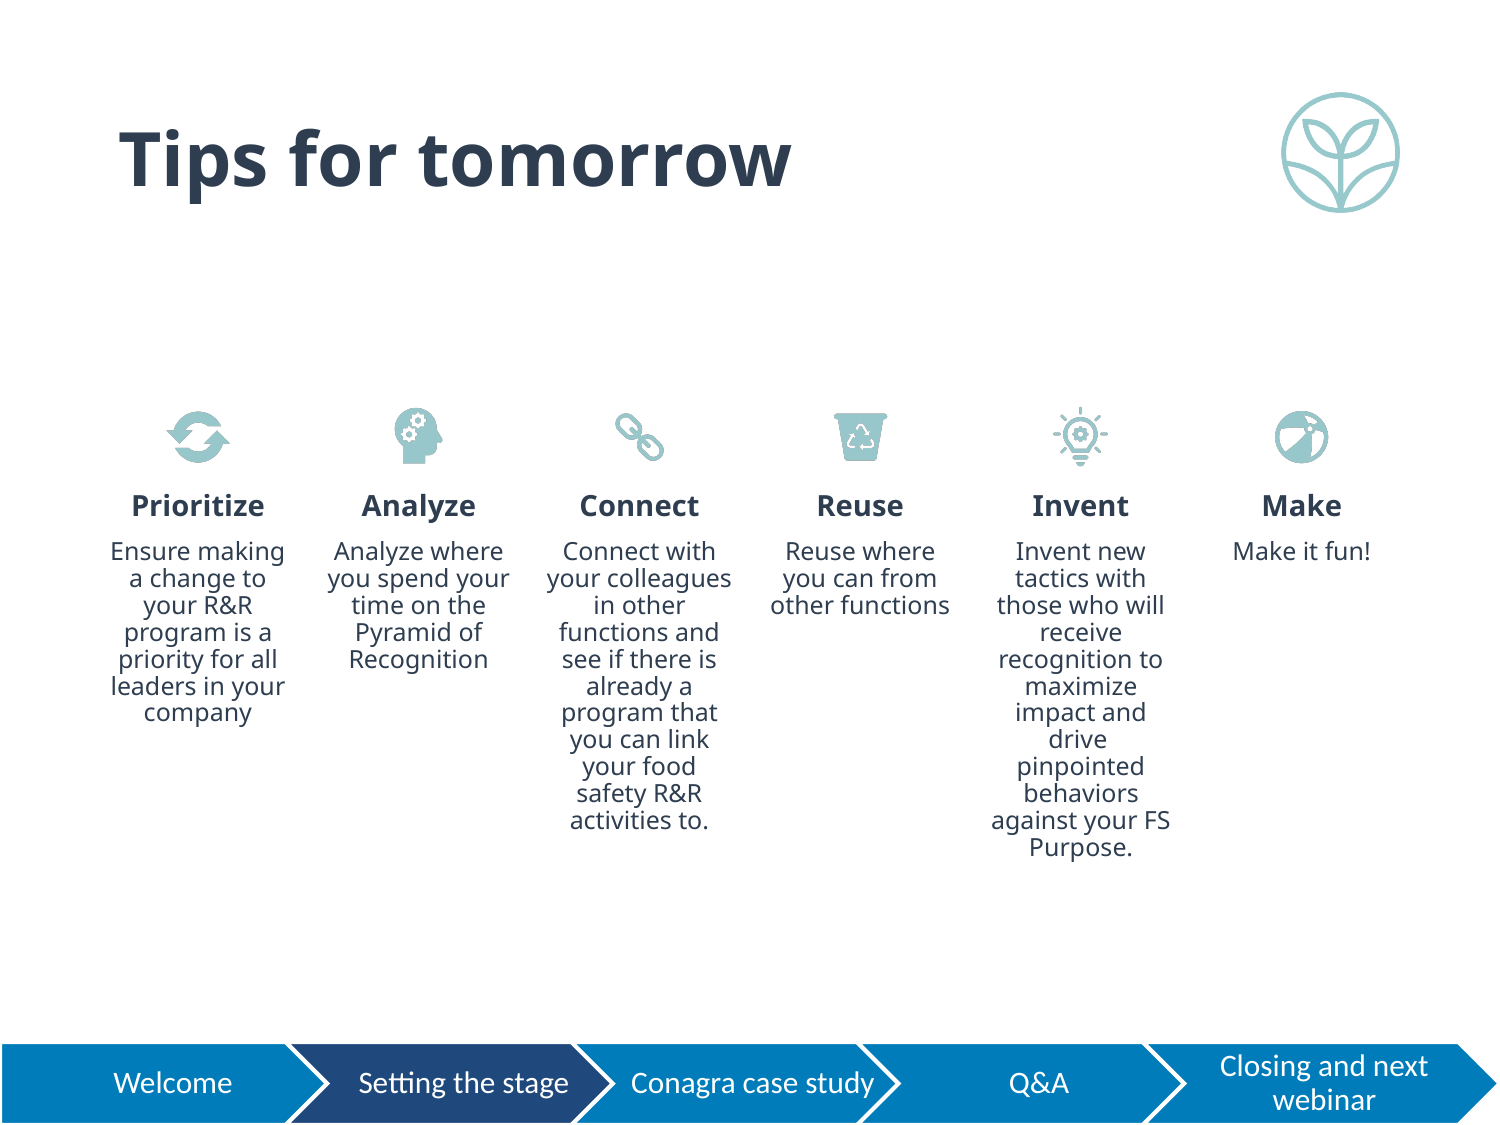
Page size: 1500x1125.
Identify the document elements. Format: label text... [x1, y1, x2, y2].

title Tips for tomorrow [103, 53, 1397, 271]
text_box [103, 299, 1397, 1014]
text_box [0, 1042, 1500, 1125]
